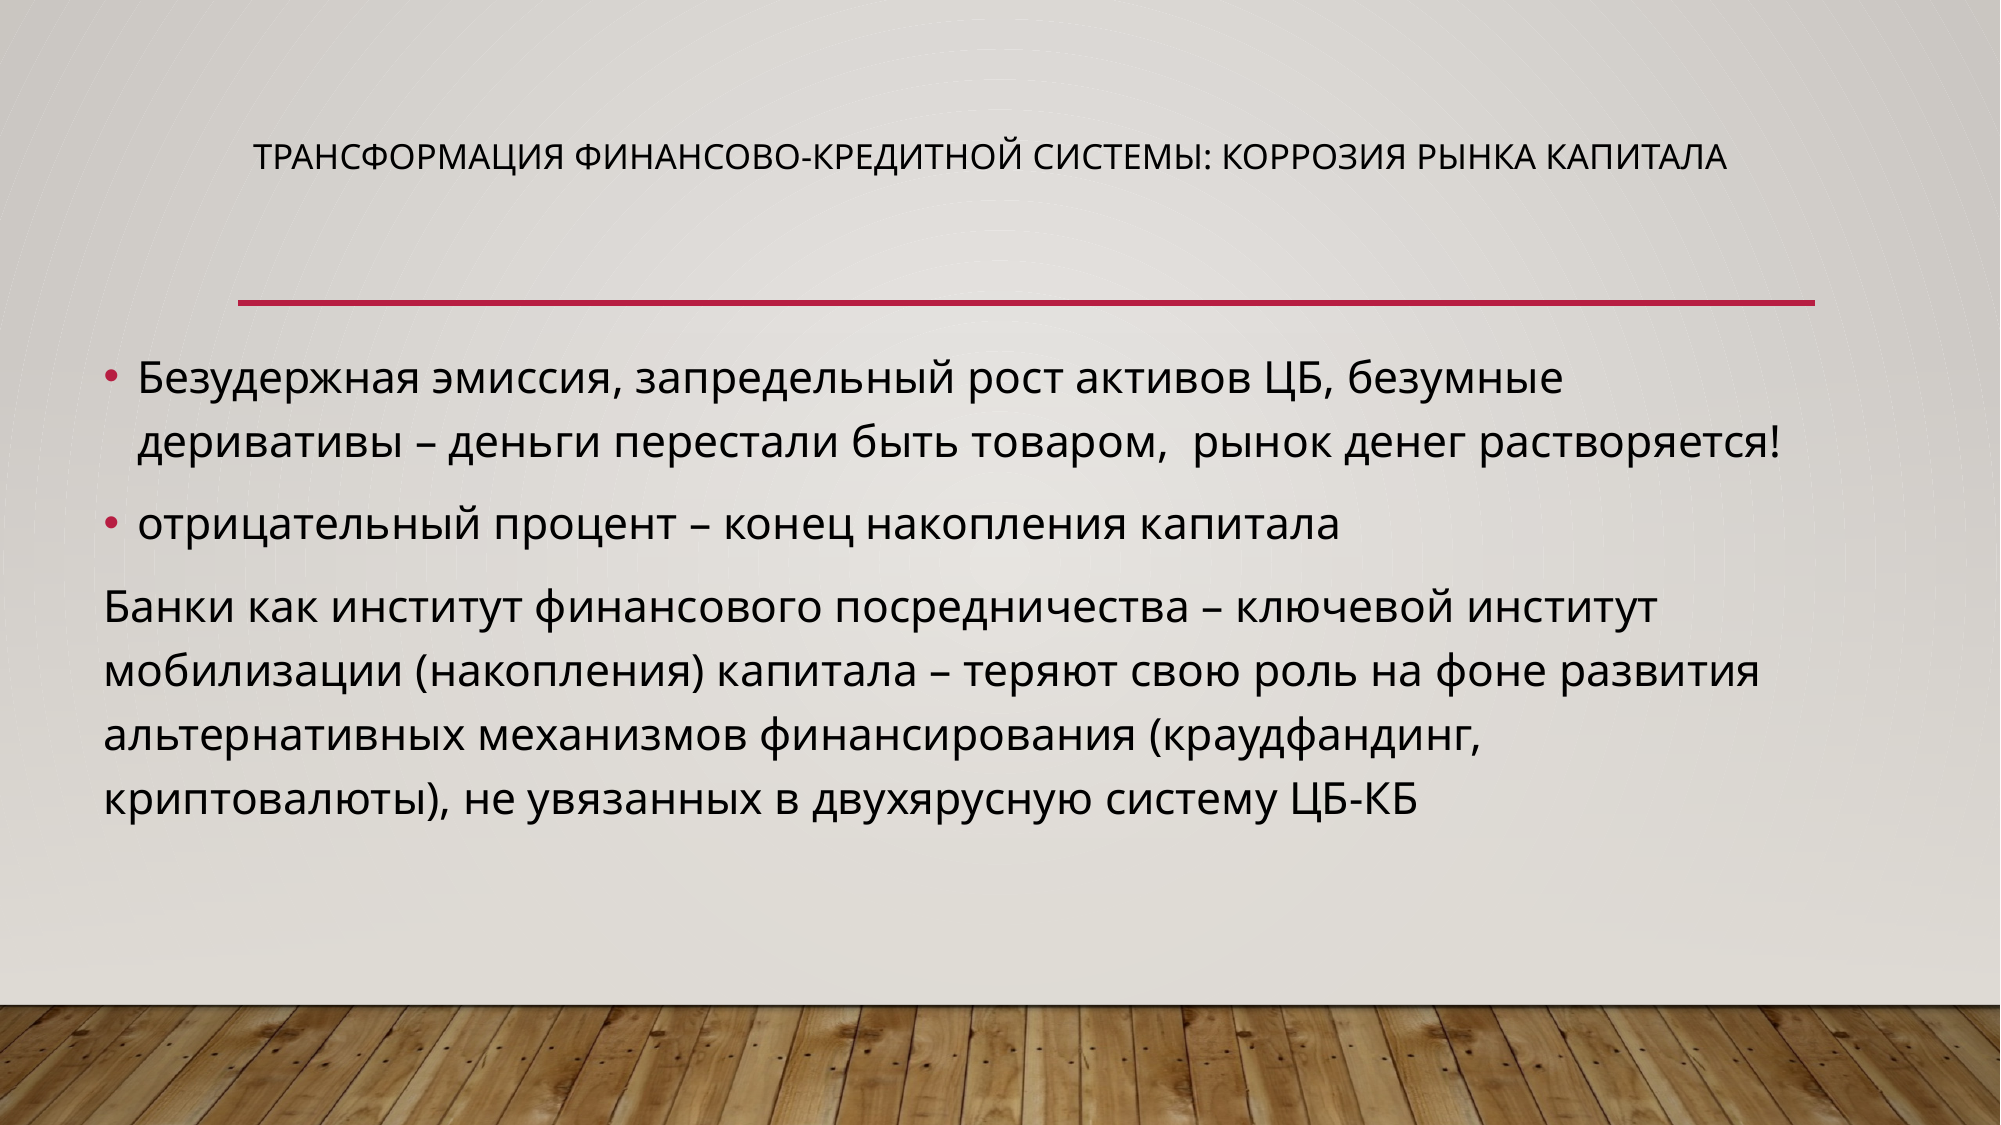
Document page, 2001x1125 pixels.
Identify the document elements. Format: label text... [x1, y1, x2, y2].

picture [0, 1005, 2000, 1125]
title Трансформация финансово-кредитной системы: коррозия рынка капитала [238, 131, 1814, 305]
list Безудержная эмиссия, запредельный рост активов ЦБ, безумные деривативы – деньги перестали быть товаром, рынок денег растворяется! отрицательный процент – конец накопления капитала Банки как институт финансового посредничества – ключевой институт мобилизации (накопления) капитала – теряют свою роль на фоне развития альтернативных механизмов финансирования (краудфандинг, криптовалюты), не увязанных в двухярусную систему ЦБ-КБ [88, 330, 1814, 897]
